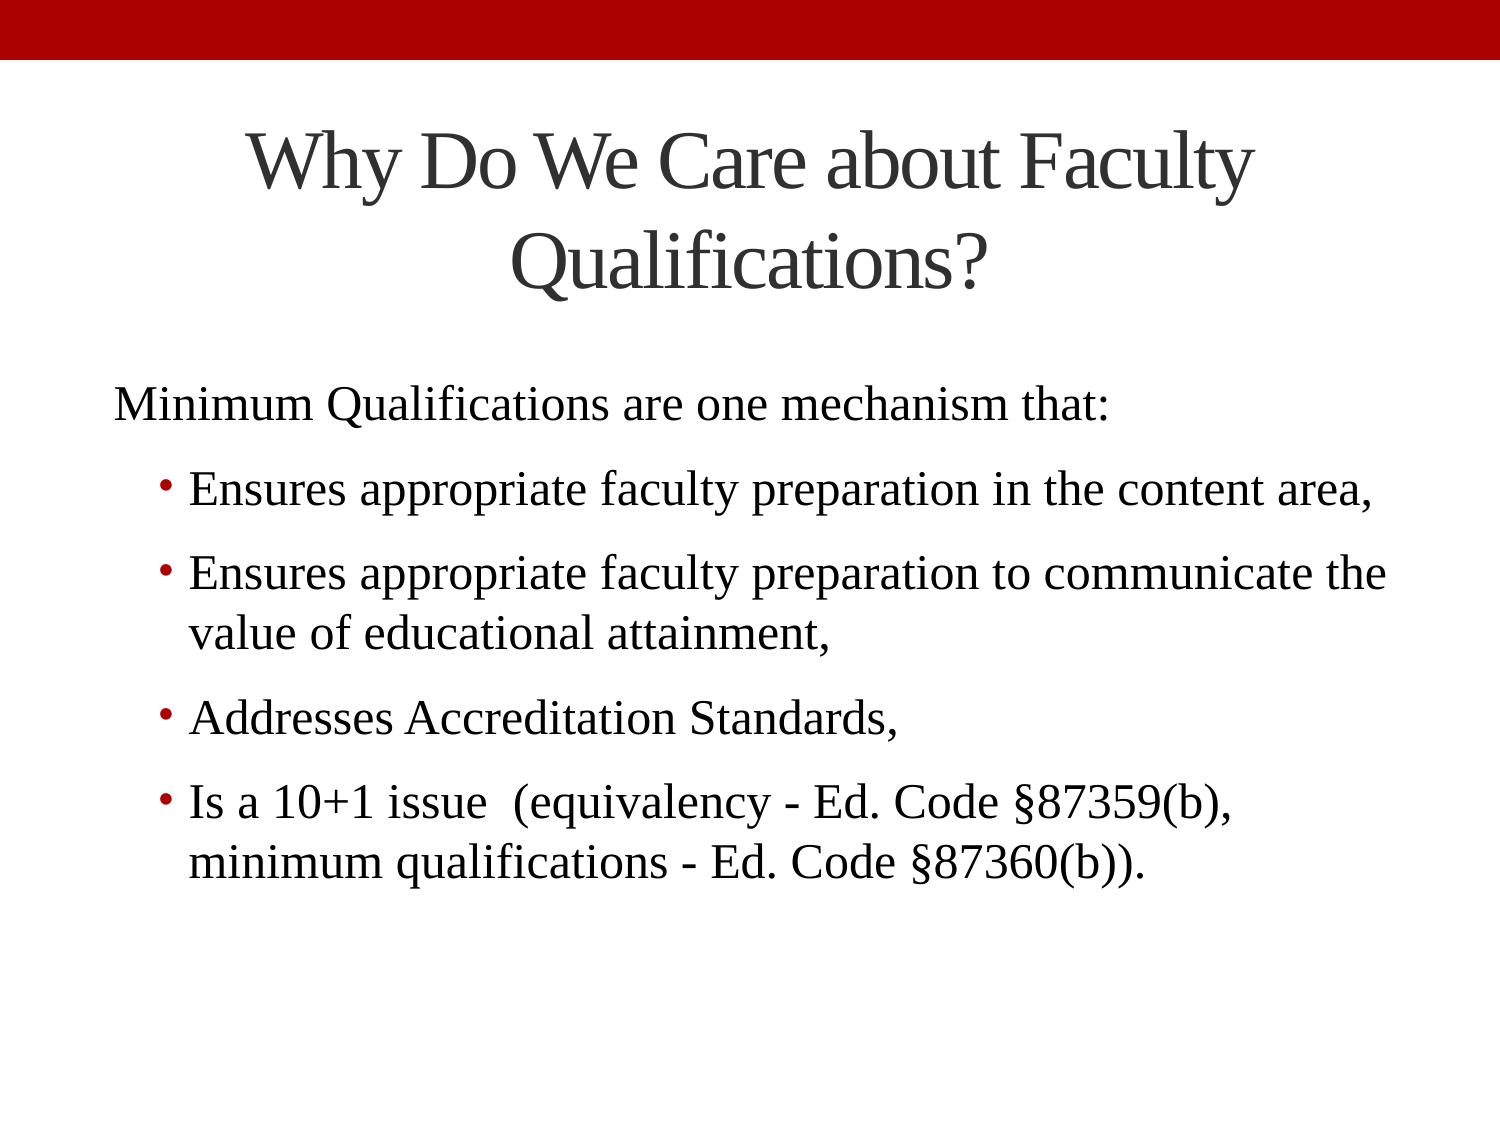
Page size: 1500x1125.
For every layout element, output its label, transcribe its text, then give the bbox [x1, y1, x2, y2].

list Minimum Qualifications are one mechanism that: Ensures appropriate faculty preparation in the content area, Ensures appropriate faculty preparation to communicate the value of educational attainment, Addresses Accreditation Standards, Is a 10+1 issue (equivalency - Ed. Code §87359(b), minimum qualifications - Ed. Code §87360(b)). [98, 363, 1425, 1065]
title Why Do We Care about Faculty Qualifications? [75, 87, 1425, 324]
